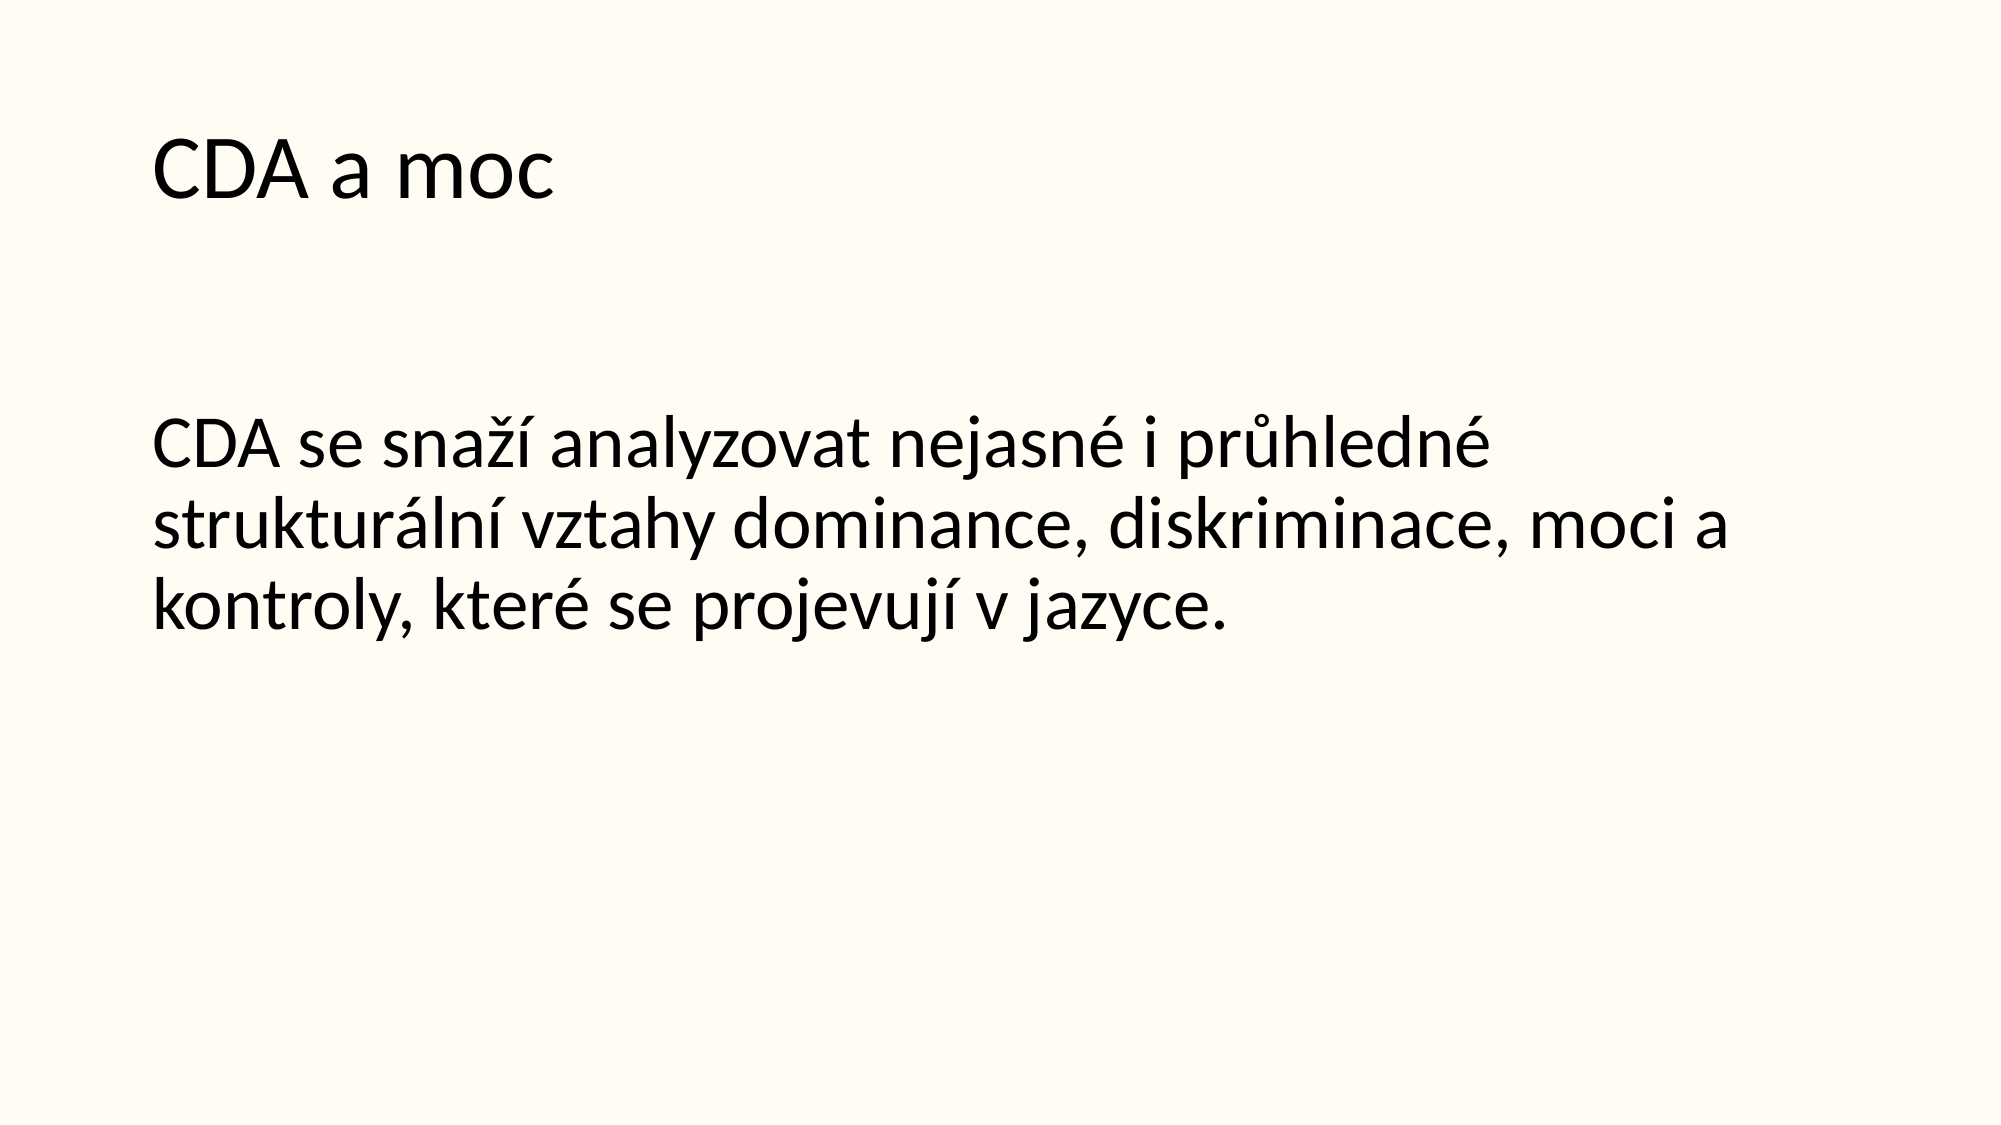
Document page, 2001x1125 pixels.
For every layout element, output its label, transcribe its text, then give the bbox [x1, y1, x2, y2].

list CDA se snaží analyzovat nejasné i průhledné strukturální vztahy dominance, diskriminace, moci a kontroly, které se projevují v jazyce. [137, 395, 1863, 1014]
title CDA a moc [137, 59, 1863, 278]
